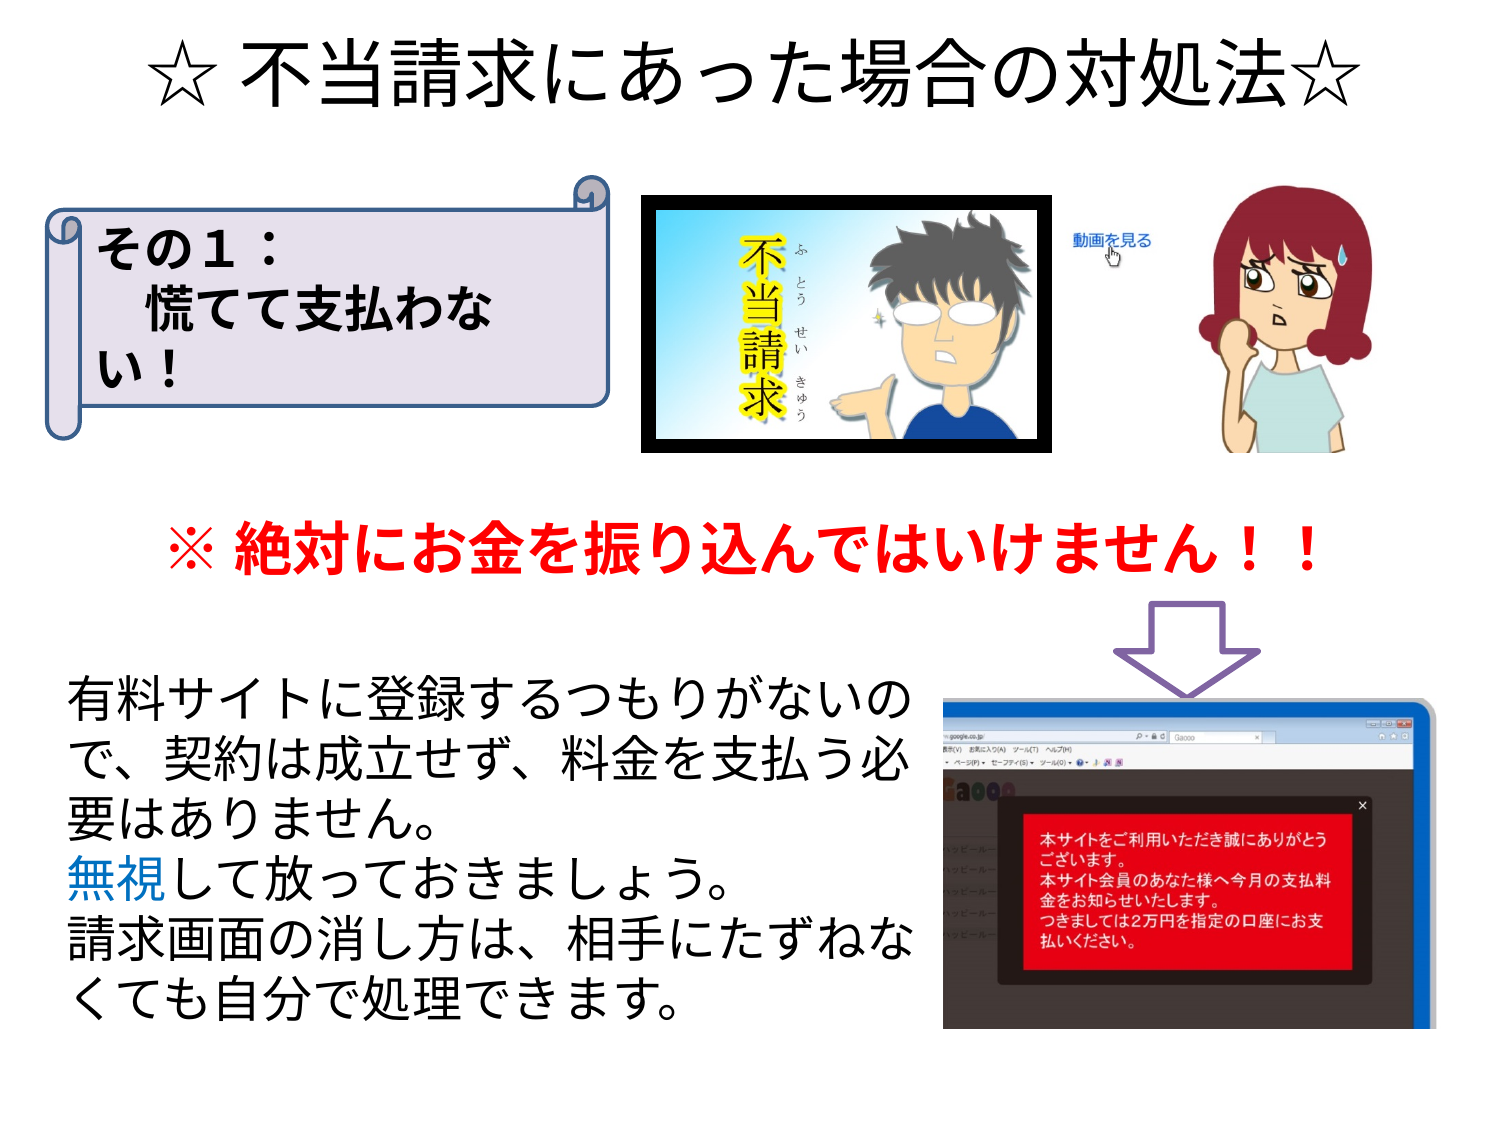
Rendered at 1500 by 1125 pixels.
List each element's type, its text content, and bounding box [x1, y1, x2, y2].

text_box ☆不当請求にあった場合の対処法☆ [51, 19, 1458, 124]
picture [655, 182, 1439, 453]
text_box ※絶対にお金を振り込んではいけません！！ [147, 504, 1439, 589]
text_box [1114, 601, 1260, 696]
picture [943, 698, 1495, 1030]
text_box その１： 慌てて支払わない！ [44, 175, 611, 441]
text_box 有料サイトに登録するつもりがないので、契約は成立せず、料金を支払う必要はありません。 無視して放っておきましょう。 請求画面の消し方は、相手にたずねなくても自分で処理できます。 [51, 660, 944, 1035]
